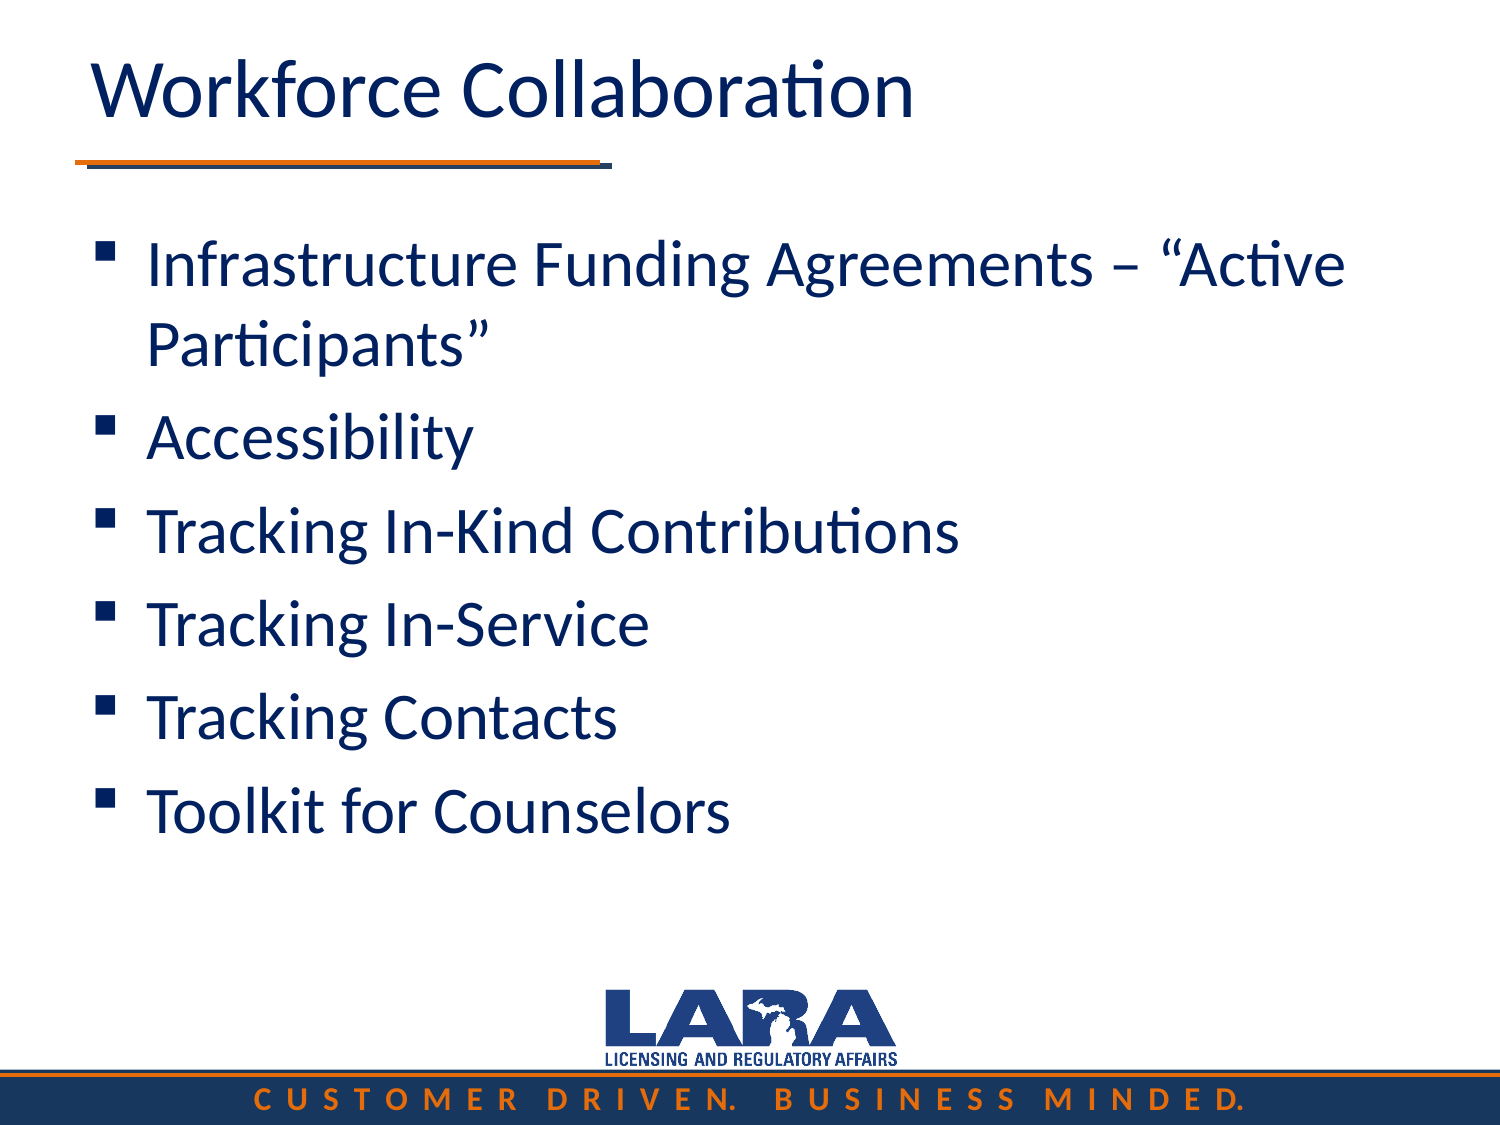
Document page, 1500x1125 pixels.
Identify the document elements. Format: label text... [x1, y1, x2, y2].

title Workforce Collaboration [75, 24, 1450, 143]
picture [600, 984, 900, 1069]
list Infrastructure Funding Agreements – “Active Participants” Accessibility Tracking In-Kind Contributions Tracking In-Service Tracking Contacts Toolkit for Counselors [75, 212, 1425, 975]
